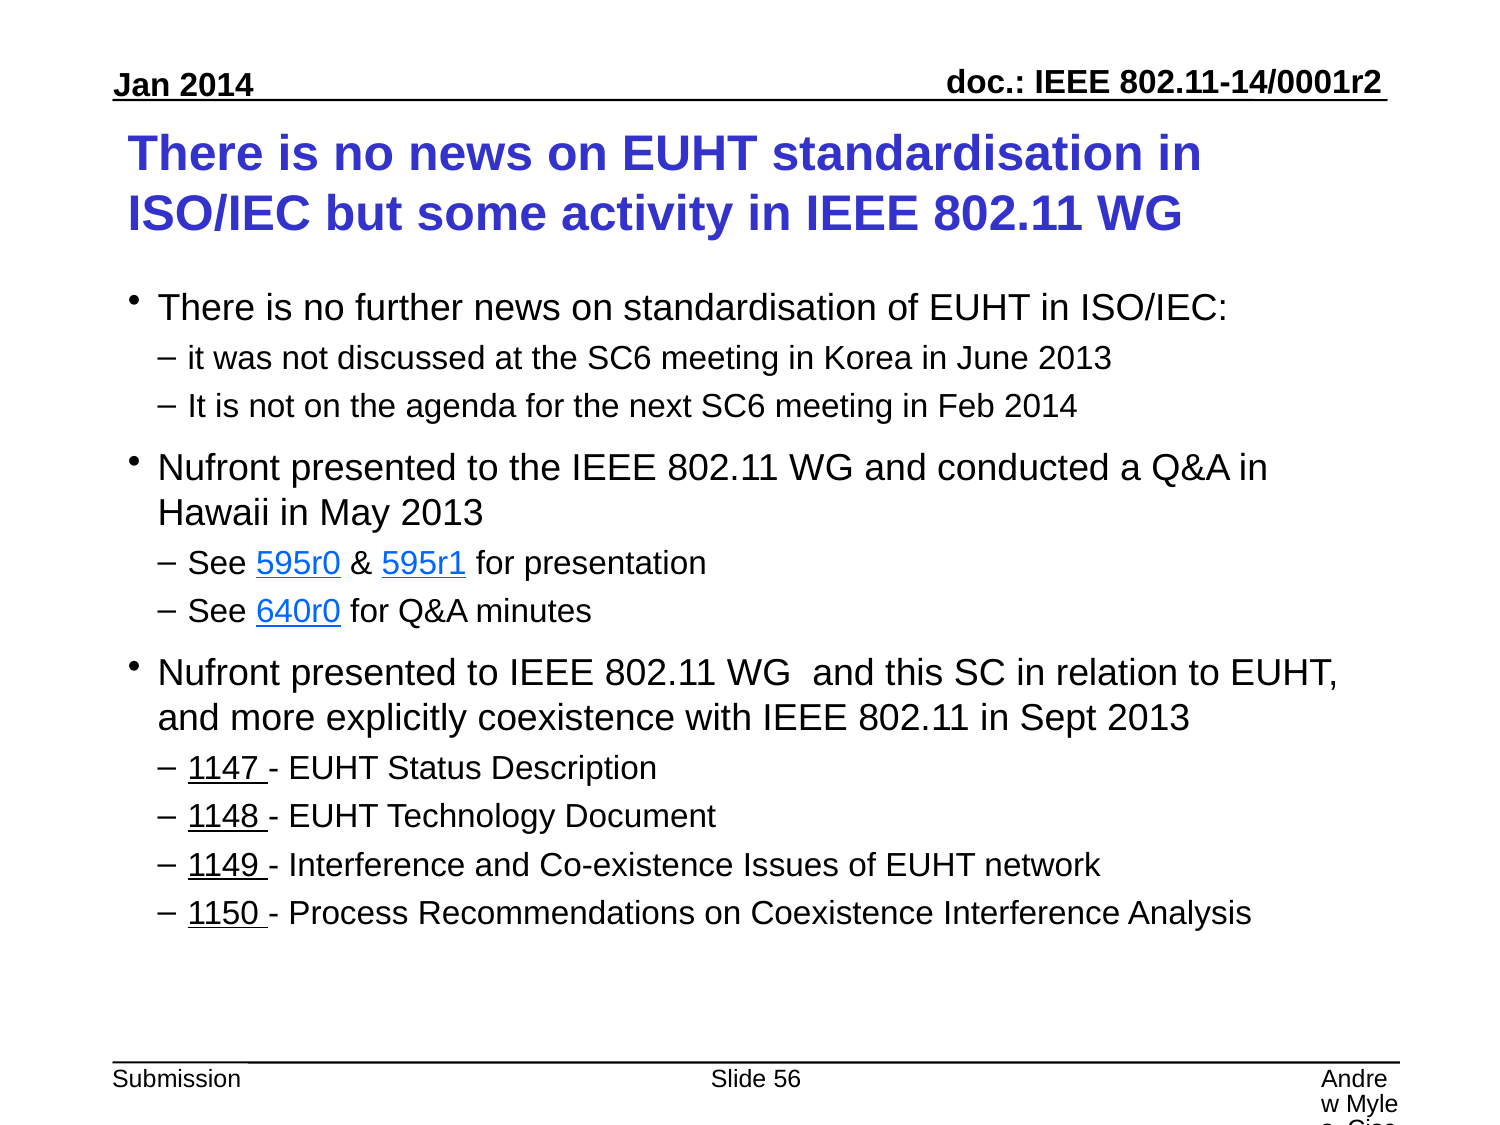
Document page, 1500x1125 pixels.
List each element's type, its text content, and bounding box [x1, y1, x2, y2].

slide_number Slide 56 [709, 1061, 803, 1093]
list There is no further news on standardisation of EUHT in ISO/IEC: it was not discussed at the SC6 meeting in Korea in June 2013 It is not on the agenda for the next SC6 meeting in Feb 2014 Nufront presented to the IEEE 802.11 WG and conducted a Q&A in Hawaii in May 2013 See 595r0 & 595r1 for presentation See 640r0 for Q&A minutes Nufront presented to IEEE 802.11 WG and this SC in relation to EUHT, and more explicitly coexistence with IEEE 802.11 in Sept 2013 1147 - EUHT Status Description 1148 - EUHT Technology Document 1149 - Interference and Co-existence Issues of EUHT network 1150 - Process Recommendations on Coexistence Interference Analysis [112, 275, 1388, 950]
footer Andrew Myles, Cisco [1320, 1061, 1402, 1093]
title There is no news on EUHT standardisation in ISO/IEC but some activity in IEEE 802.11 WG [112, 112, 1388, 275]
